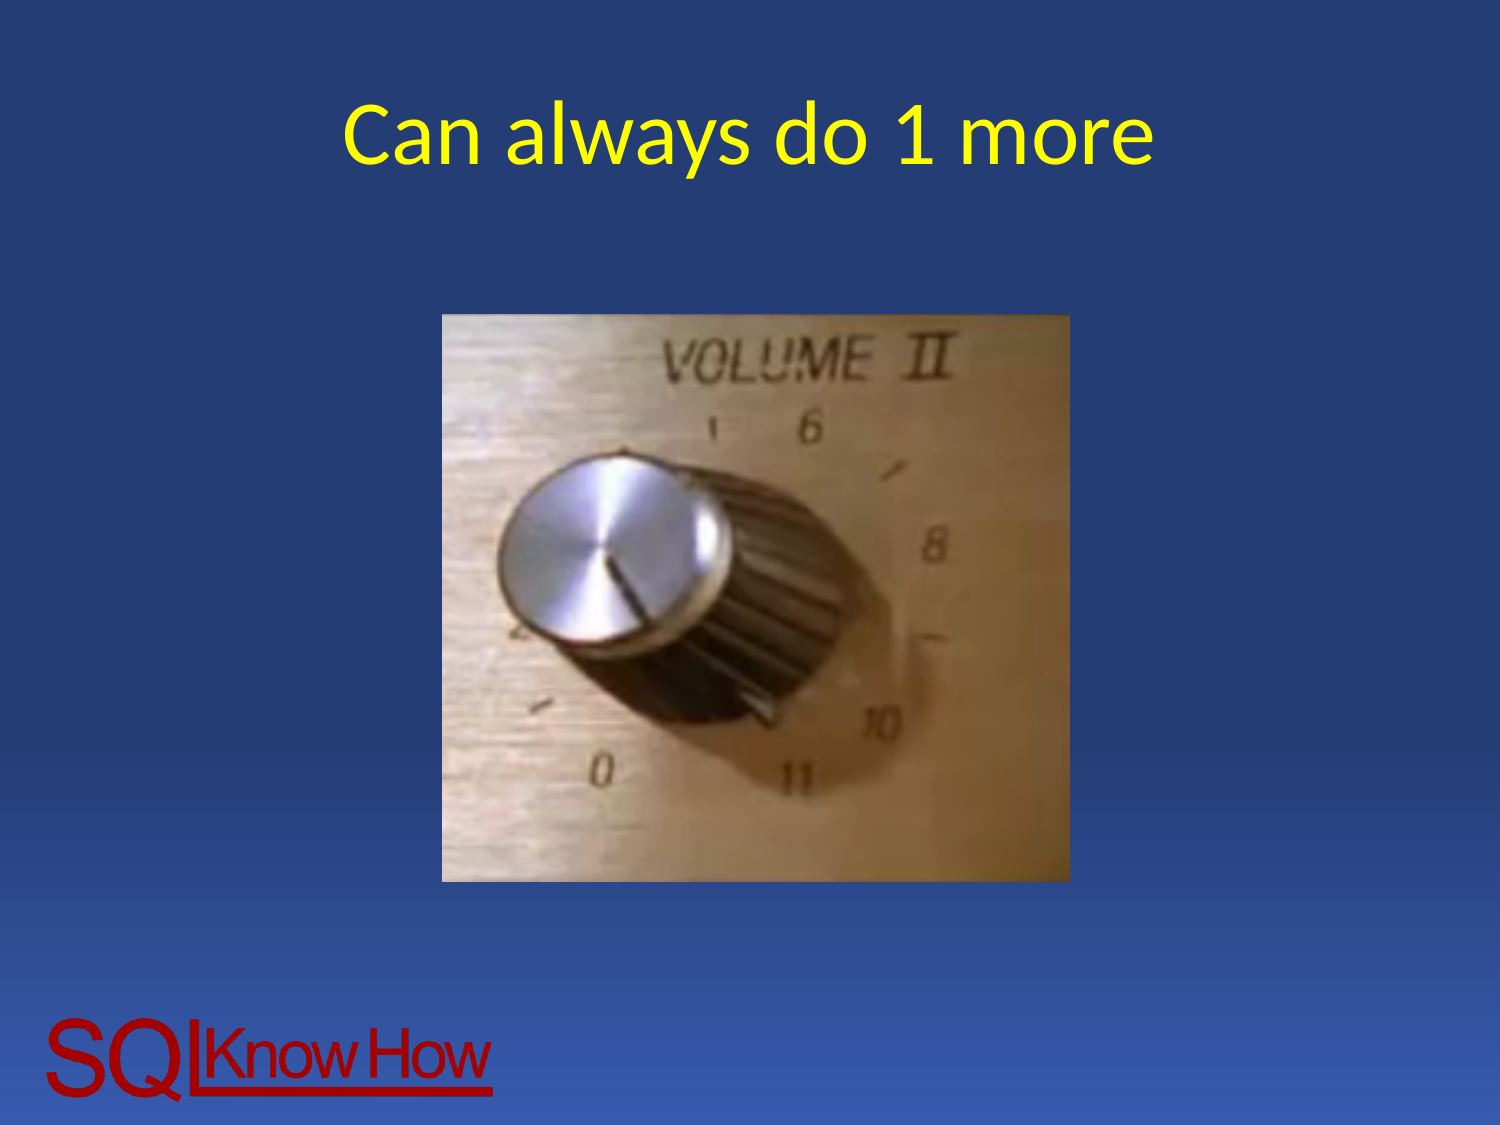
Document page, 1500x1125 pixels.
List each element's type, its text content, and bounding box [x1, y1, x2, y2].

picture [442, 314, 1070, 882]
picture [46, 1018, 493, 1102]
title Can always do 1 more [75, 45, 1425, 211]
